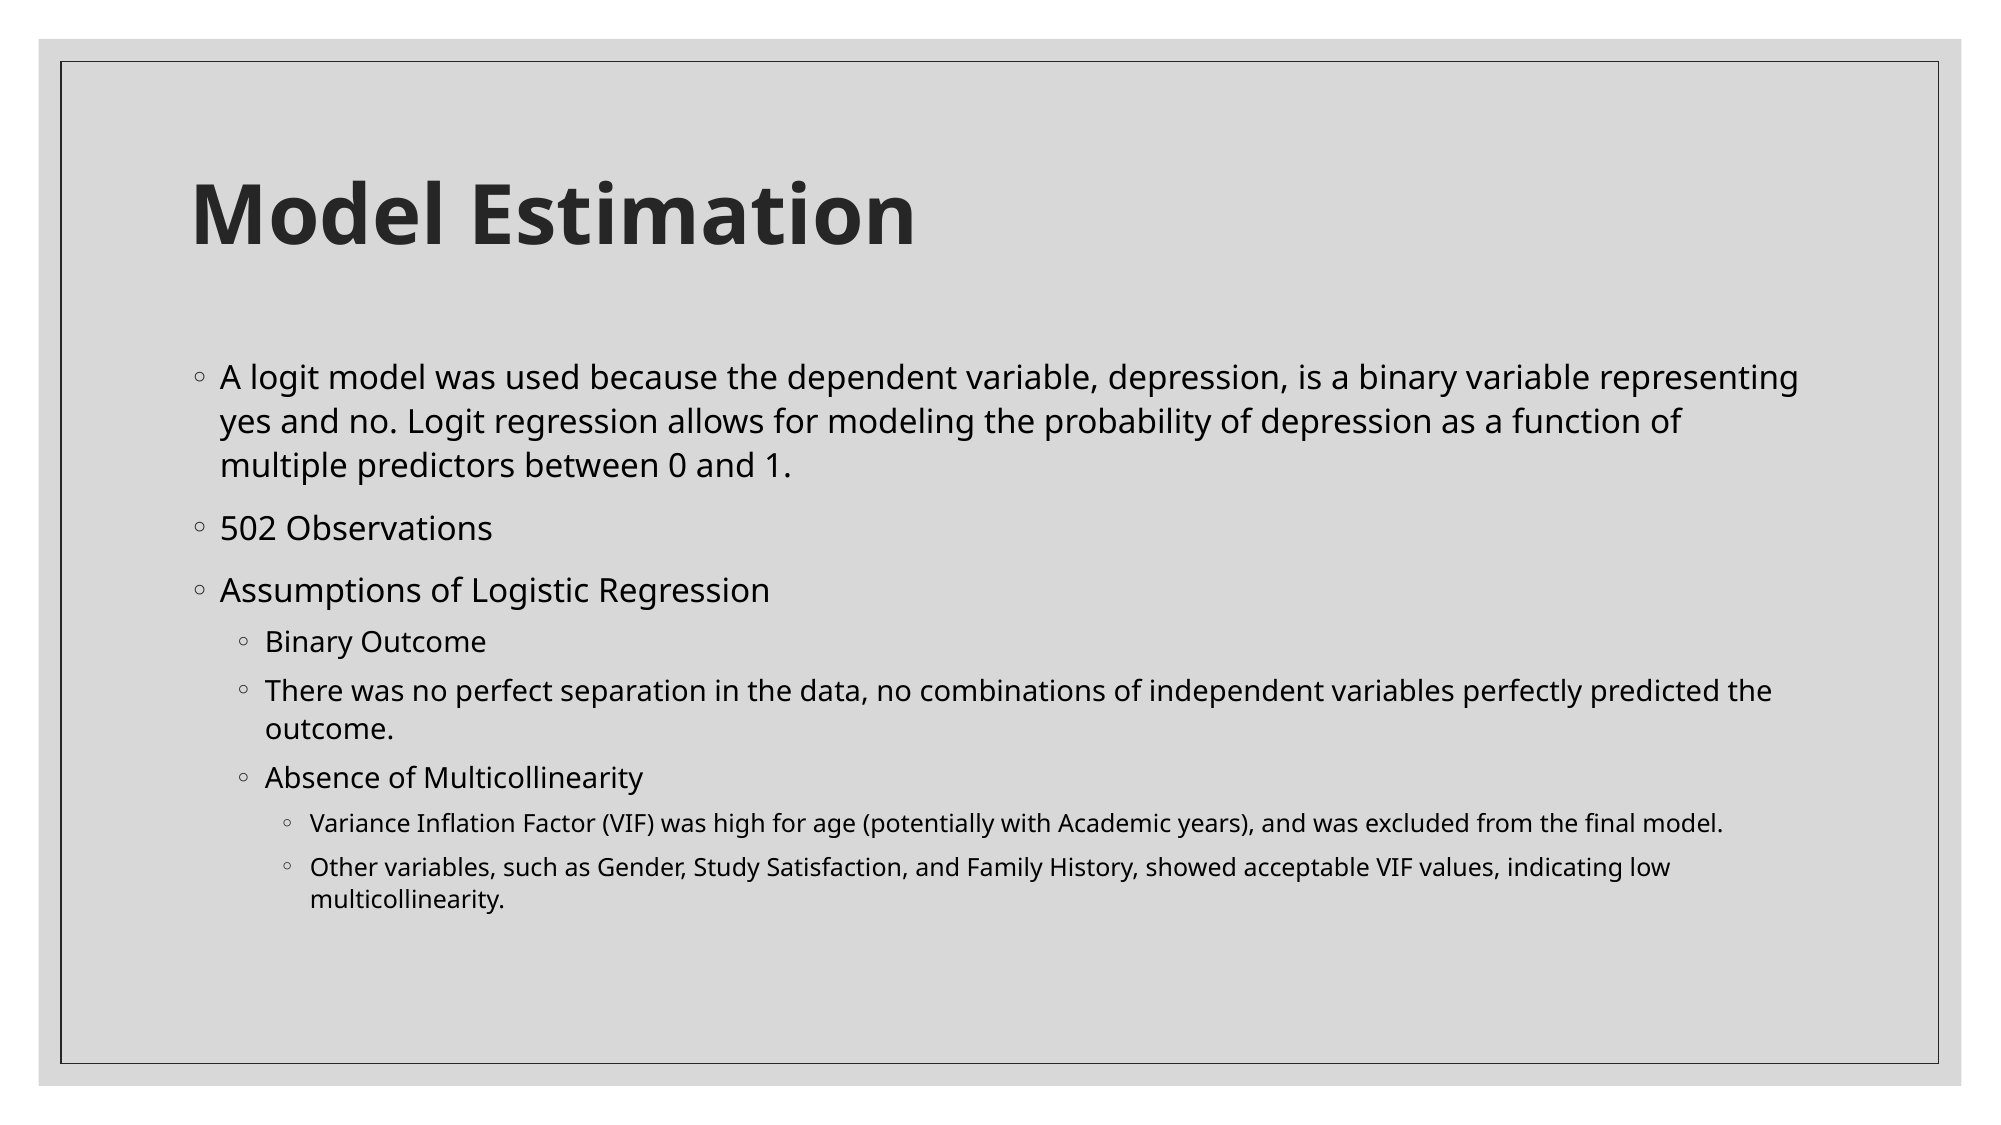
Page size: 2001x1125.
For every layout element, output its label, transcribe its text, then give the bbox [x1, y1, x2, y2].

list A logit model was used because the dependent variable, depression, is a binary variable representing yes and no. Logit regression allows for modeling the probability of depression as a function of multiple predictors between 0 and 1. 502 Observations Assumptions of Logistic Regression Binary Outcome There was no perfect separation in the data, no combinations of independent variables perfectly predicted the outcome. Absence of Multicollinearity Variance Inflation Factor (VIF) was high for age (potentially with Academic years), and was excluded from the final model. Other variables, such as Gender, Study Satisfaction, and Family History, showed acceptable VIF values, indicating low multicollinearity. [174, 345, 1825, 977]
title Model Estimation [174, 105, 1825, 331]
